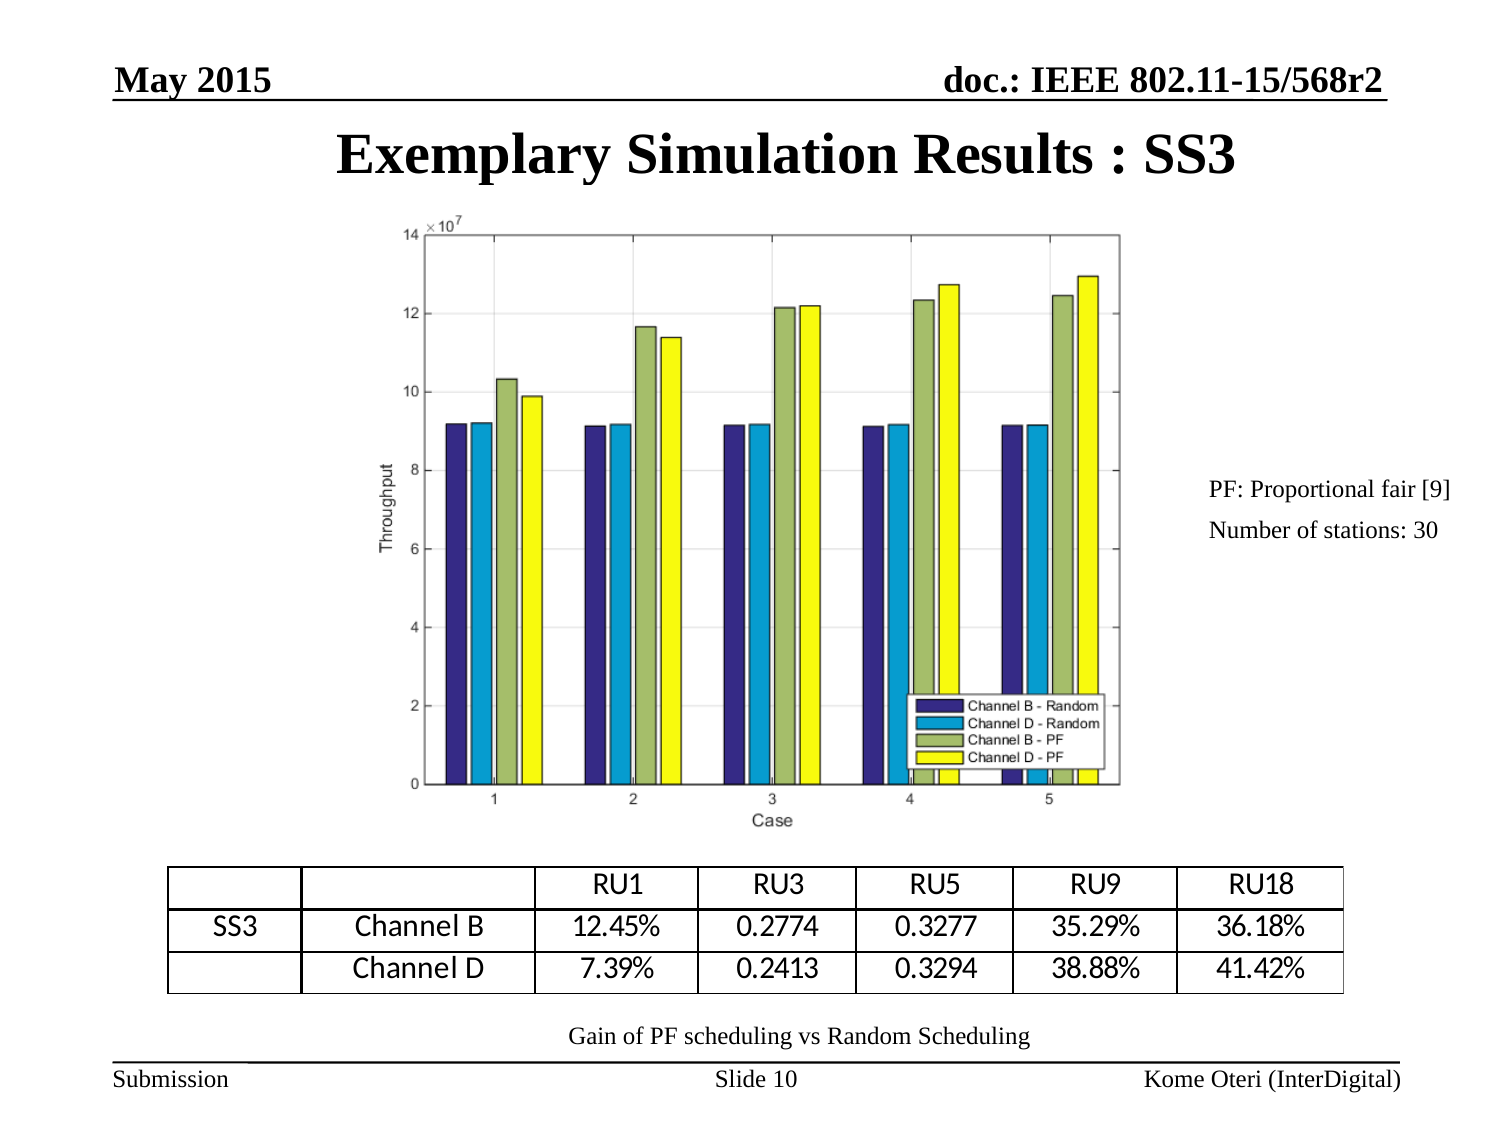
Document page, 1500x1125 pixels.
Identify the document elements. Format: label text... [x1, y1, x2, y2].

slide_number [114, 54, 309, 101]
slide_number Slide 10 [712, 1061, 800, 1093]
picture [308, 185, 1205, 858]
text_box Number of stations: 30 [1210, 510, 1454, 551]
text_box Gain of PF scheduling vs Random Scheduling [553, 1012, 1046, 1058]
picture [166, 865, 1346, 996]
text_box Exemplary Simulation Results : SS3 [149, 99, 1425, 200]
footer Kome Oteri (InterDigital) [1139, 1061, 1402, 1093]
text_box PF: Proportional fair [9] [1210, 465, 1467, 510]
